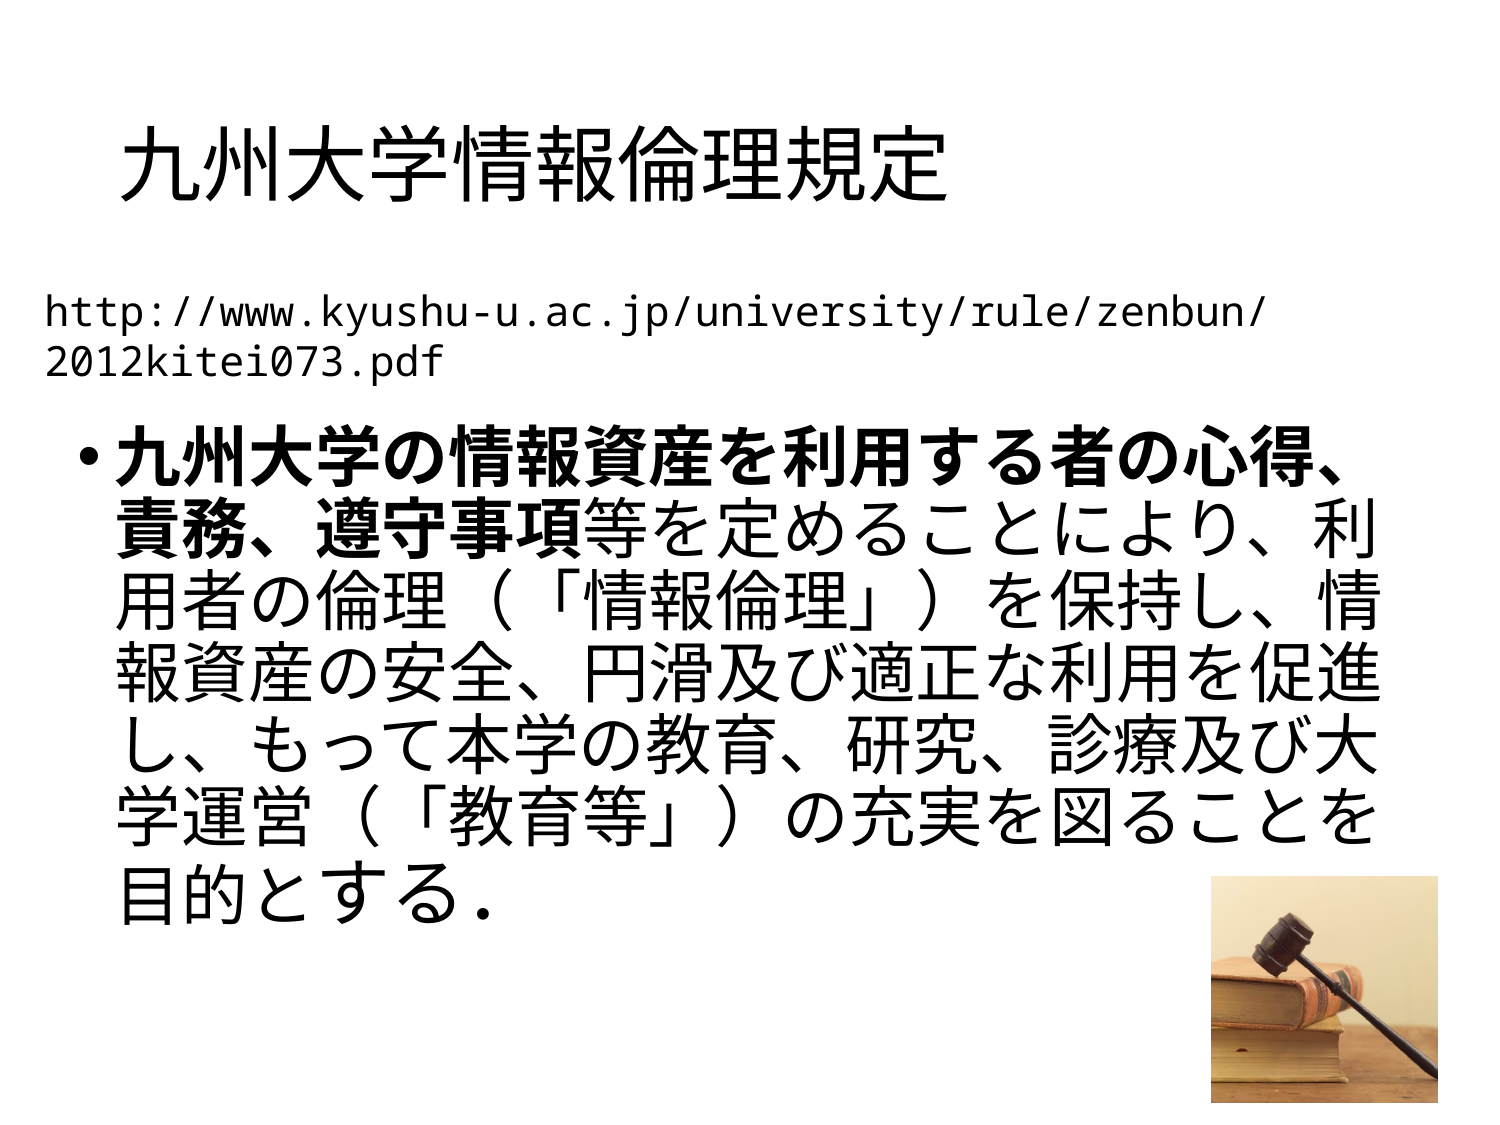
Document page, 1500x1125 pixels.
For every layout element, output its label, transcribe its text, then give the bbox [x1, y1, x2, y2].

list 九州大学の情報資産を利用する者の心得、責務、遵守事項等を定めることにより、利用者の倫理（「情報倫理」）を保持し、情報資産の安全、円滑及び適正な利用を促進し、もって本学の教育、研究、診療及び大学運営（「教育等」）の充実を図ることを目的とする． [62, 415, 1438, 990]
title 九州大学情報倫理規定 [103, 59, 1397, 277]
picture [1211, 876, 1438, 1103]
text_box http://www.kyushu-u.ac.jp/university/rule/zenbun/2012kitei073.pdf [29, 277, 1462, 393]
